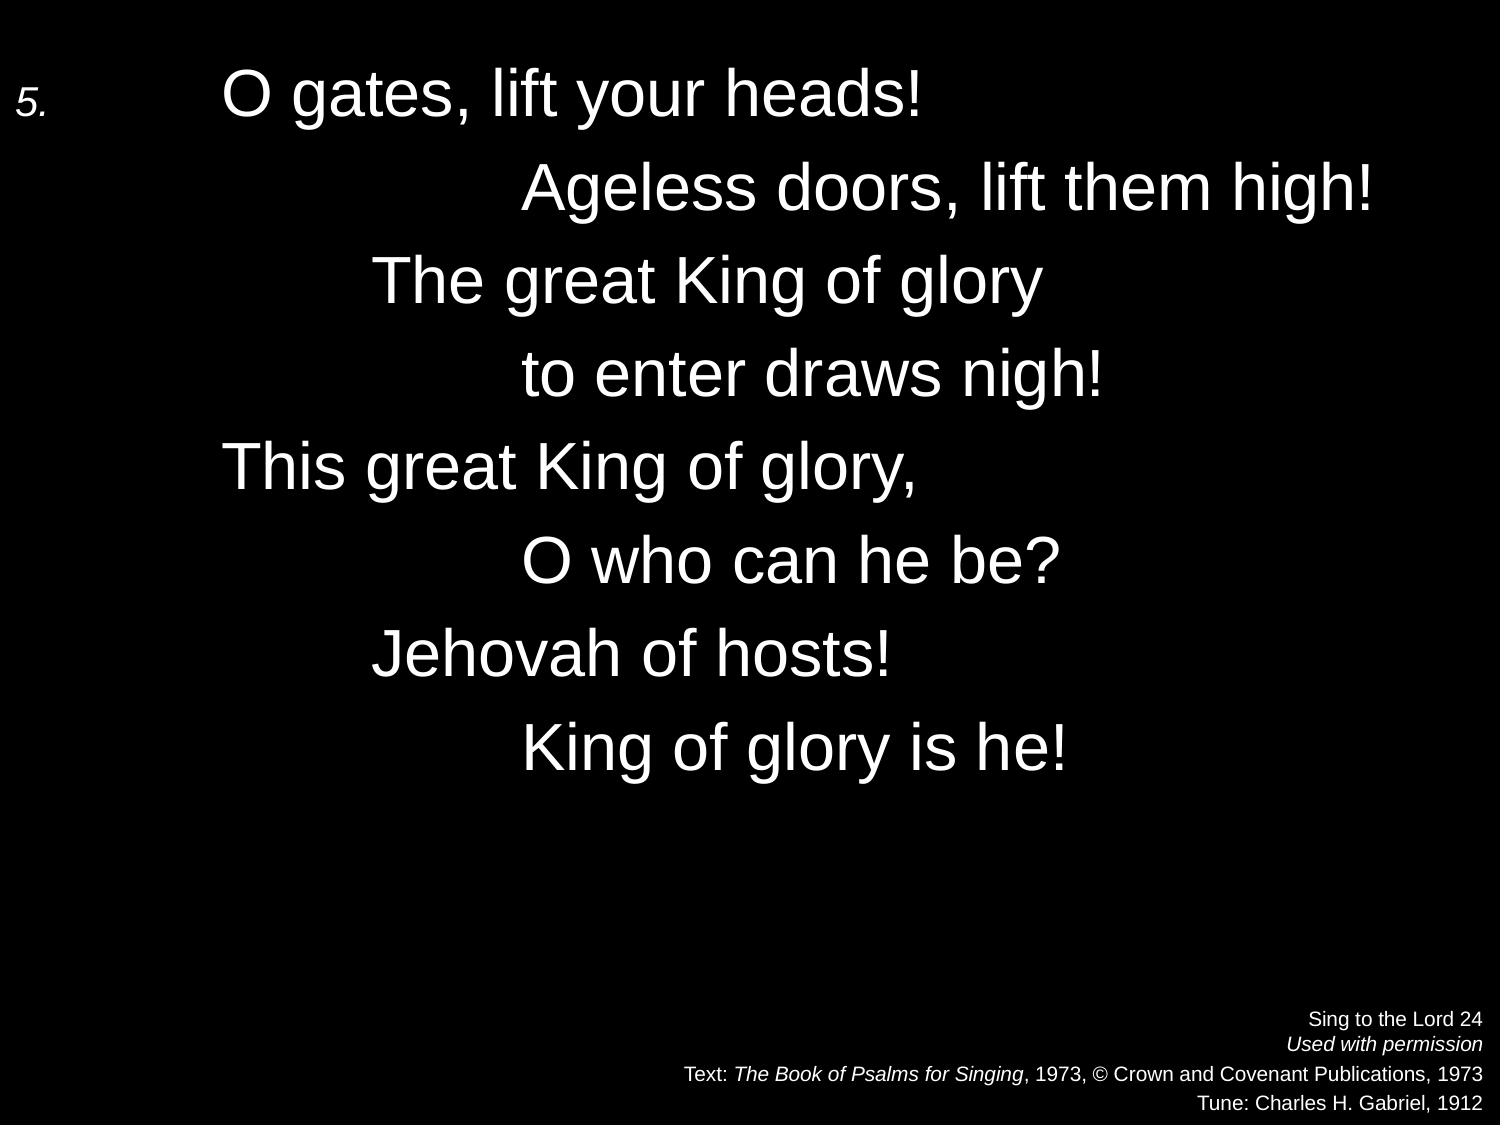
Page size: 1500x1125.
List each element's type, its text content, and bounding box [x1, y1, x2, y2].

list 5. O gates, lift your heads! Ageless doors, lift them high! The great King of glory to enter draws nigh! This great King of glory, O who can he be? Jehovah of hosts! King of glory is he! [0, 42, 1500, 1047]
text_box Sing to the Lord 24 Used with permission Text: The Book of Psalms for Singing, 1973, © Crown and Covenant Publications, 1973 Tune: Charles H. Gabriel, 1912 [0, 998, 1498, 1125]
